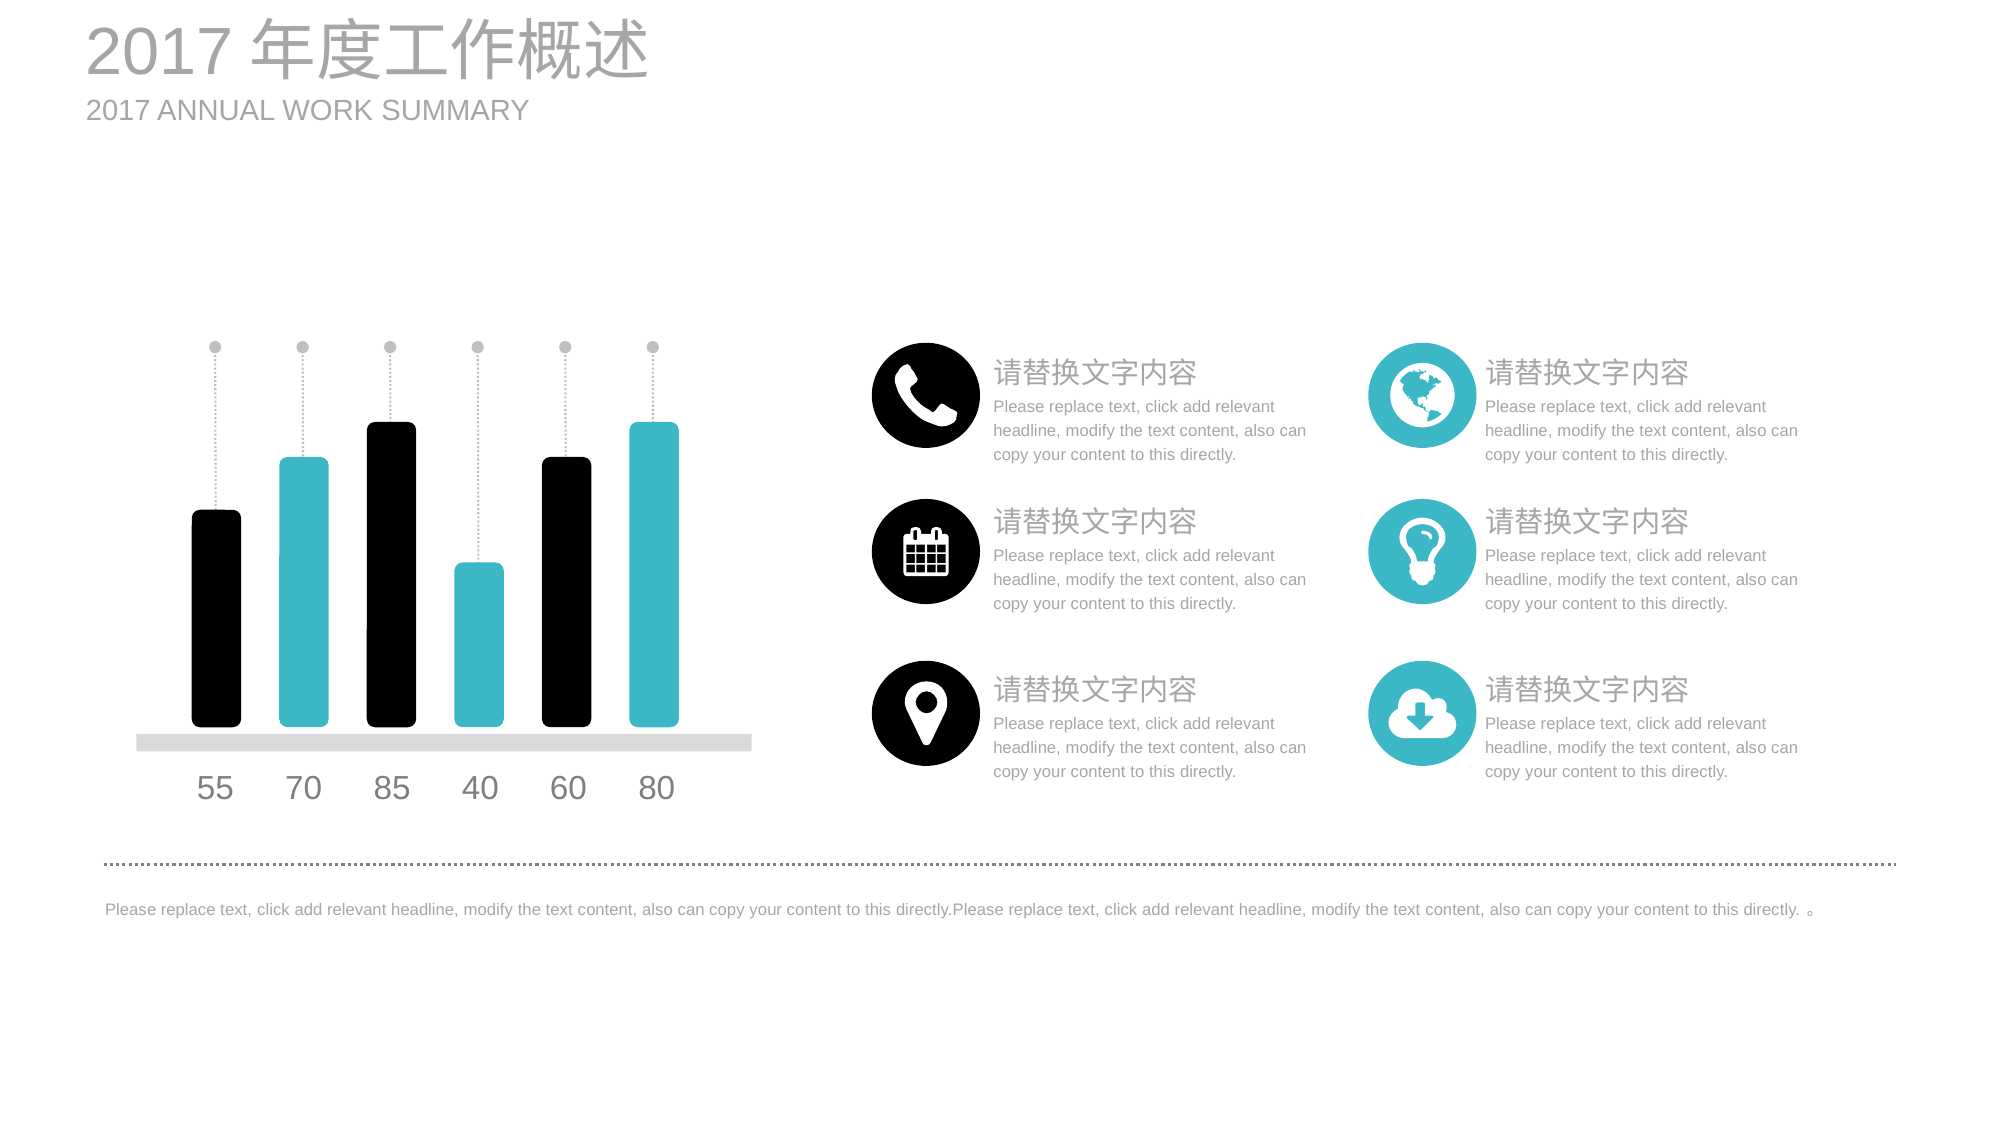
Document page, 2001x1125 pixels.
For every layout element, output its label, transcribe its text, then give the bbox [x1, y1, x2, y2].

text_box 55 [196, 758, 234, 807]
text_box [135, 733, 753, 752]
text_box Please replace text, click add relevant headline, modify the text content, also can copy your content to this directly.Please replace text, click add relevant headline, modify the text content, also can copy your content to this directly.。 [104, 895, 1895, 920]
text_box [629, 347, 679, 728]
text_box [871, 342, 980, 448]
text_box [993, 664, 1328, 782]
text_box 2017年度工作概述 [85, 7, 734, 88]
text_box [191, 347, 242, 728]
text_box 70 [285, 758, 323, 807]
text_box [1368, 498, 1477, 605]
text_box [541, 347, 592, 728]
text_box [366, 347, 417, 728]
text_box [1485, 496, 1820, 614]
text_box 80 [638, 758, 676, 807]
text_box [454, 347, 504, 728]
text_box 2017 ANNUAL WORK SUMMARY [85, 91, 547, 127]
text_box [871, 498, 980, 605]
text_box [1368, 342, 1477, 448]
text_box 40 [461, 758, 499, 807]
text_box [993, 496, 1328, 614]
text_box 60 [550, 758, 588, 807]
text_box 85 [373, 758, 411, 807]
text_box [1485, 347, 1820, 465]
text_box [993, 347, 1337, 465]
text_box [871, 660, 980, 766]
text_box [1485, 664, 1820, 782]
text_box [279, 347, 329, 728]
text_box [1368, 660, 1477, 766]
